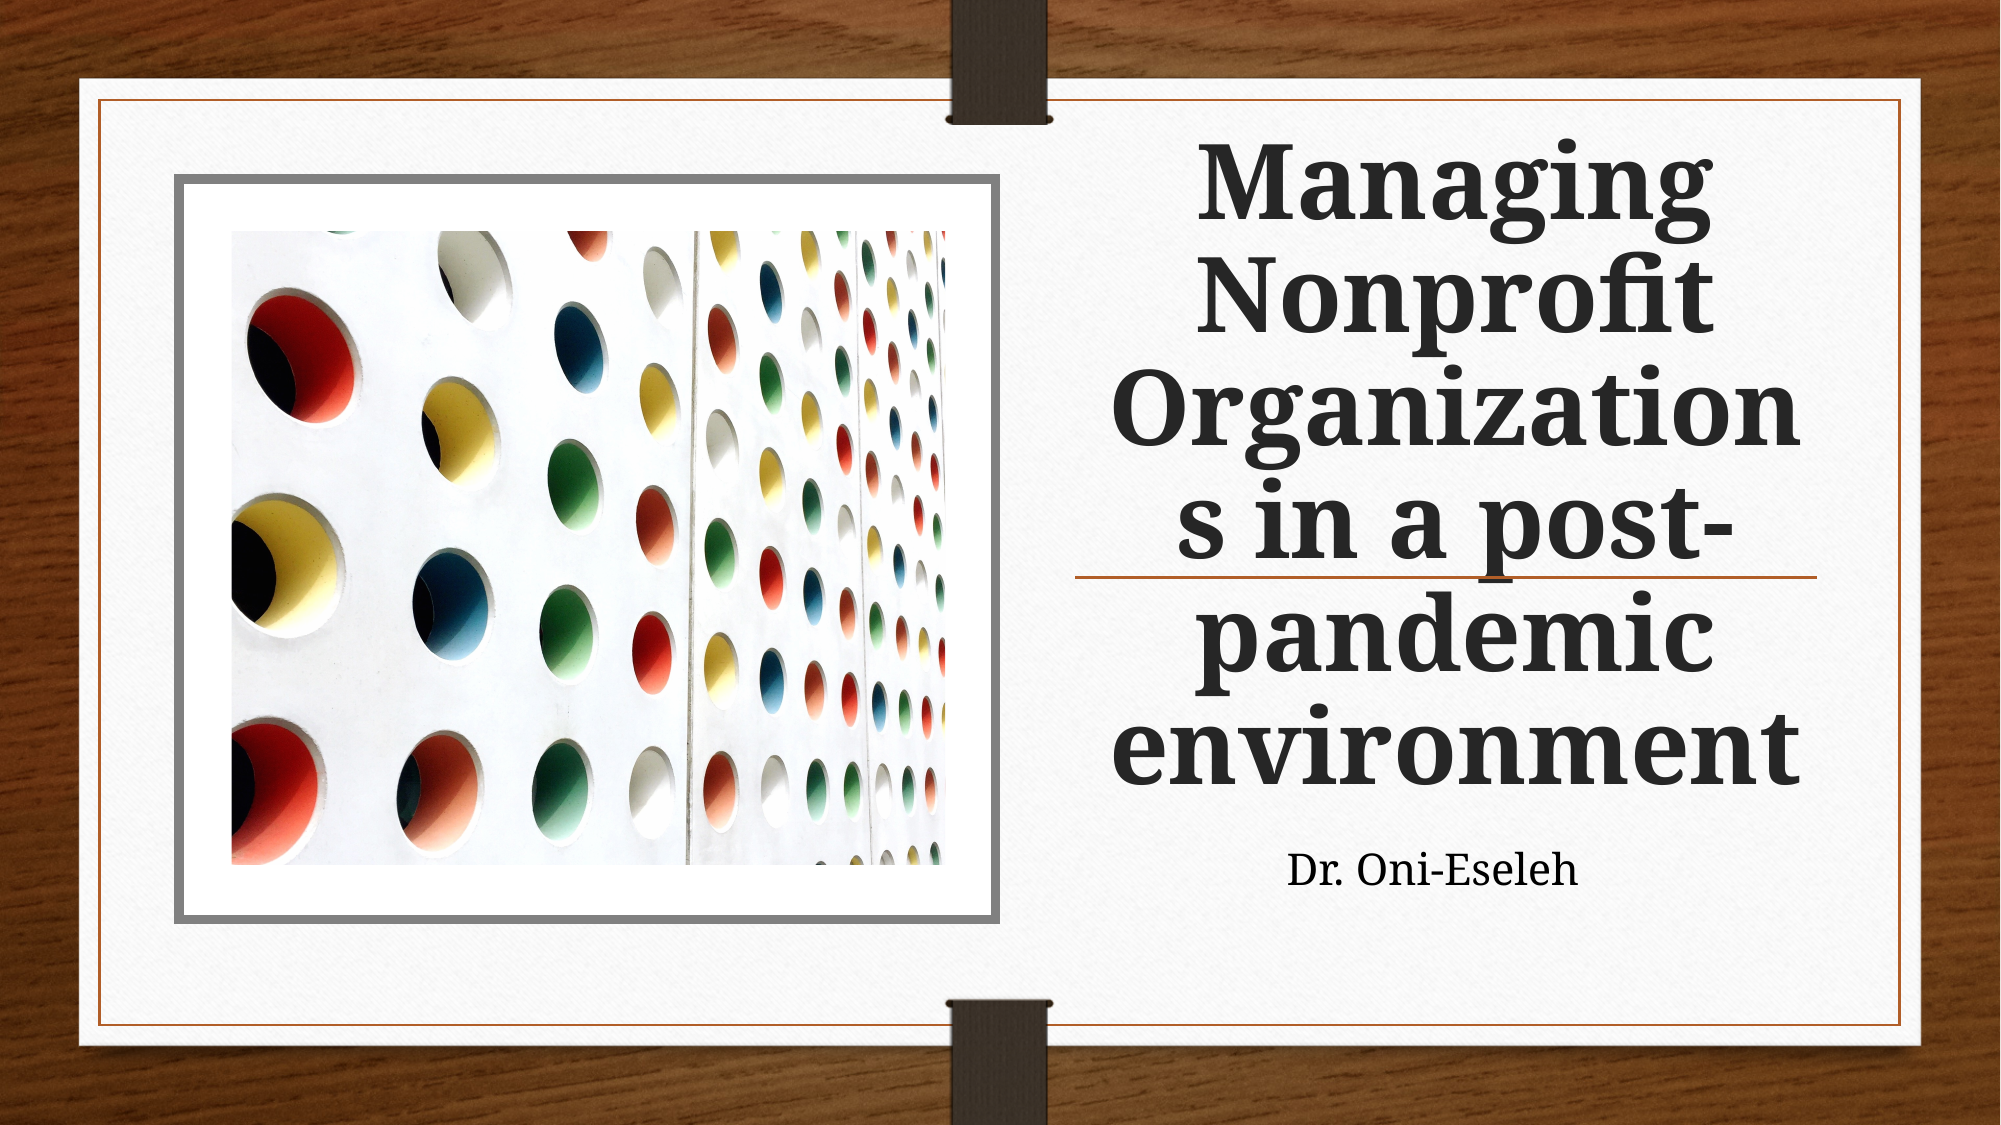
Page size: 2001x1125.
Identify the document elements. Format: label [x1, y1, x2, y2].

text_box [0, 0, 2000, 1125]
picture [231, 231, 946, 865]
